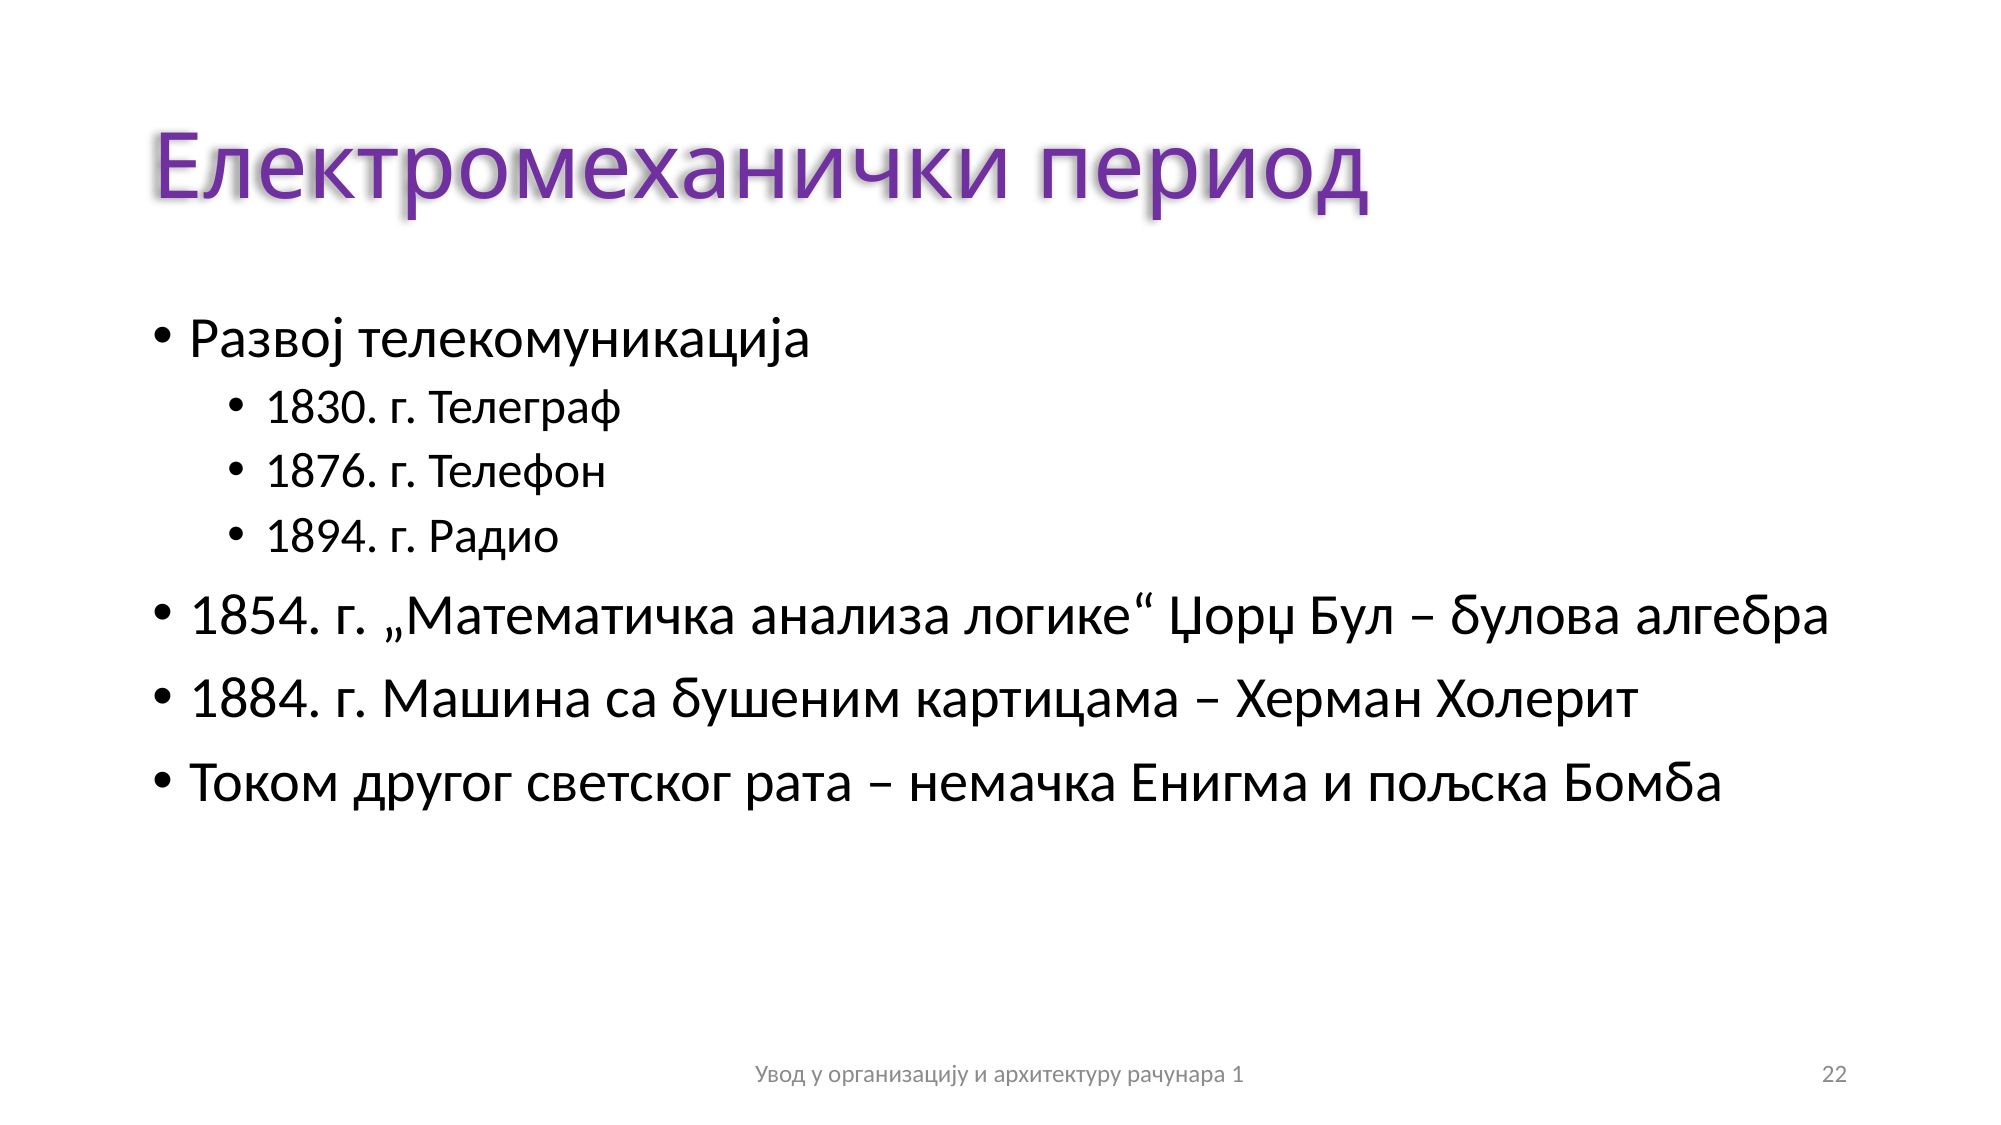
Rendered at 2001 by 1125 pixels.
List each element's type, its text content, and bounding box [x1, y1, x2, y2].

slide_number 22 [1412, 1042, 1863, 1103]
list Развој телекомуникација 1830. г. Телеграф 1876. г. Телефон 1894. г. Радио 1854. г. „Математичка анализа логике“ Џорџ Бул – булова алгебра 1884. г. Машина са бушеним картицама – Херман Холерит Током другог светског рата – немачка Енигма и пољска Бомба [137, 299, 1863, 1014]
footer Увод у организацију и архитектуру рачунара 1 [662, 1042, 1338, 1103]
title Електромеханички период [137, 59, 1863, 278]
